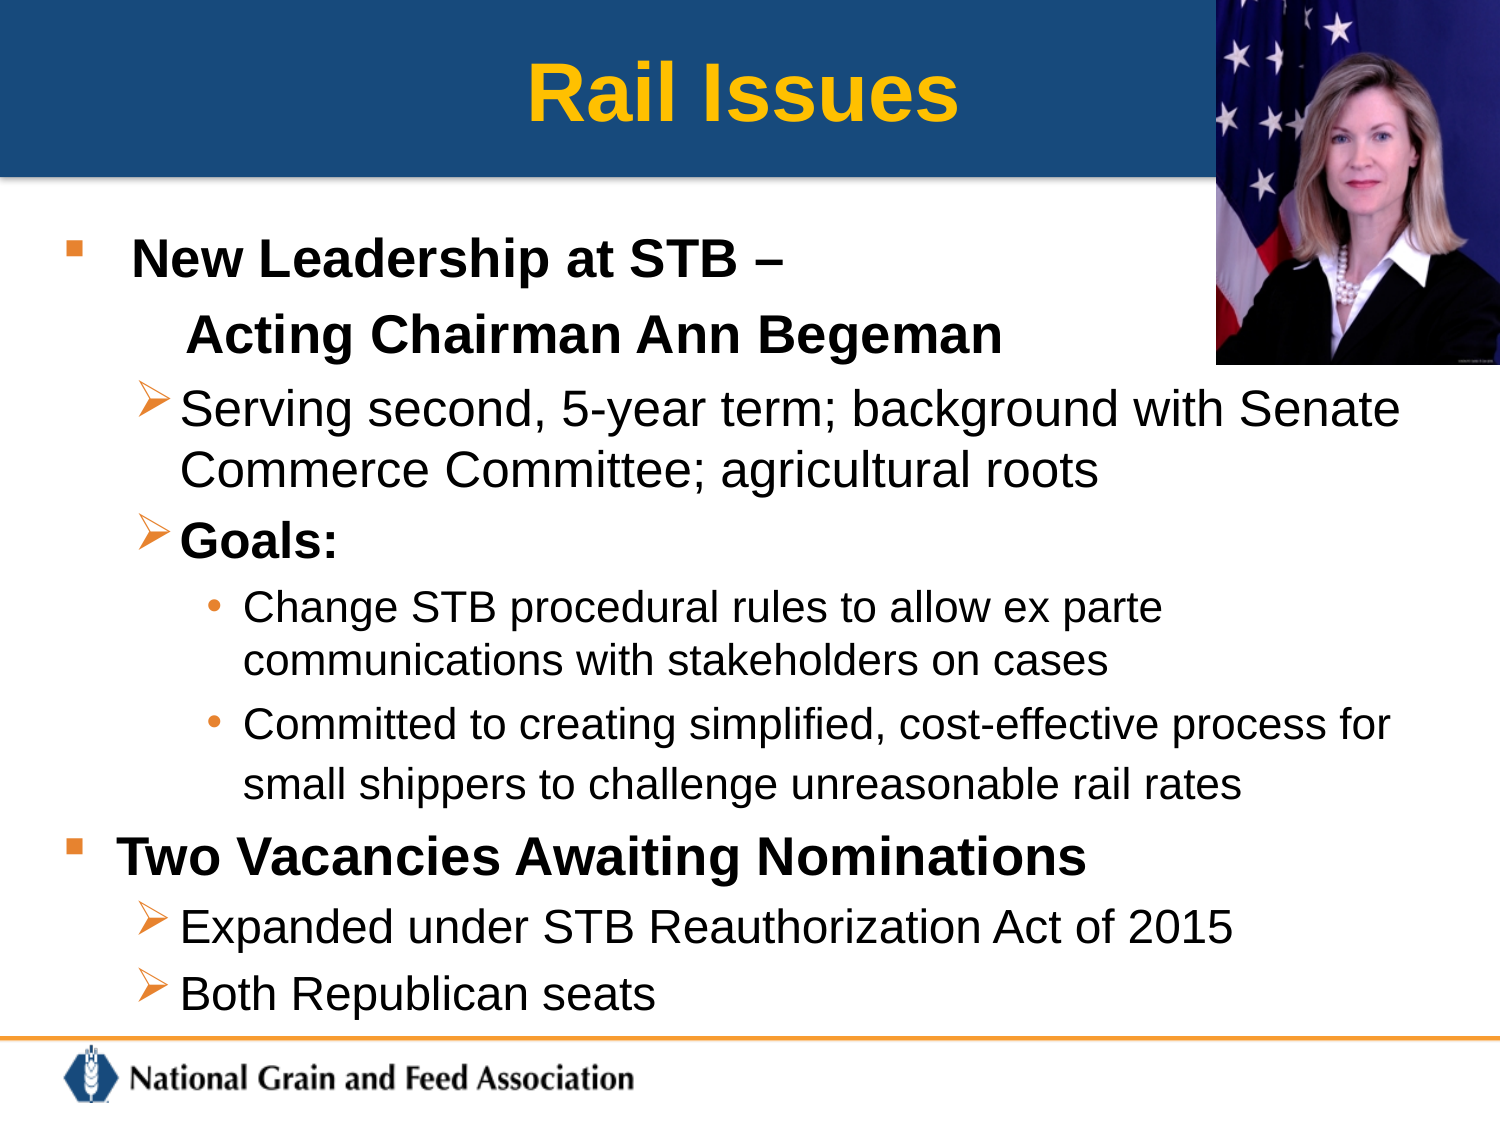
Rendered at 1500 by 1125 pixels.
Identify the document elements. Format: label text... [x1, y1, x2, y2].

title Rail Issues [24, 0, 1214, 177]
list New Leadership at STB – Acting Chairman Ann Begeman Serving second, 5-year term; background with Senate Commerce Committee; agricultural roots Goals: Change STB procedural rules to allow ex parte communications with stakeholders on cases Committed to creating simplified, cost-effective process for small shippers to challenge unreasonable rail rates Two Vacancies Awaiting Nominations Expanded under STB Reauthorization Act of 2015 Both Republican seats [47, 214, 1472, 1035]
picture [1216, 0, 1500, 365]
